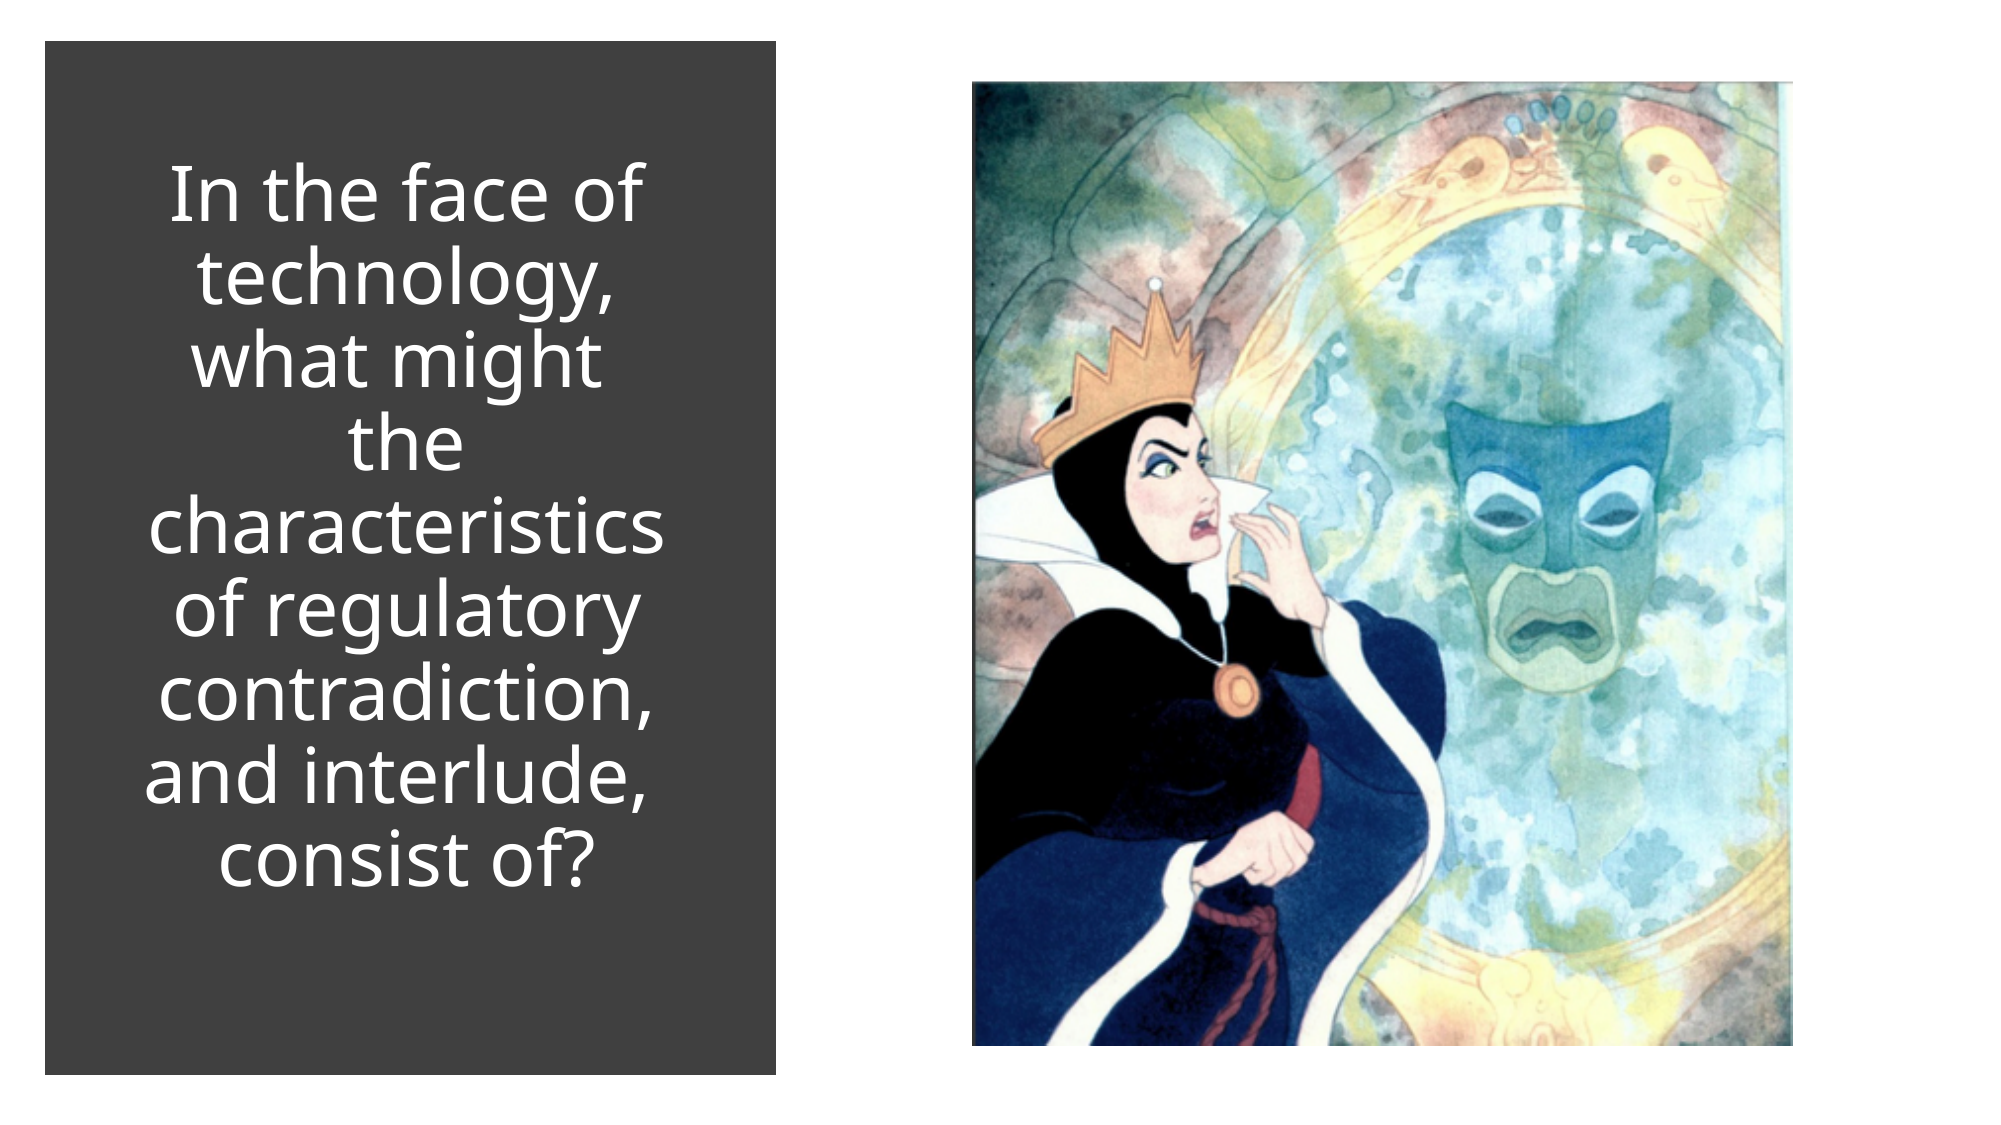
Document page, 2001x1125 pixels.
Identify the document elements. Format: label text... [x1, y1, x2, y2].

title In the face of technology, what might the characteristics of regulatory contradiction, and interlude, consist of? [121, 121, 693, 936]
text_box [54, 50, 767, 1066]
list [972, 80, 1793, 1046]
